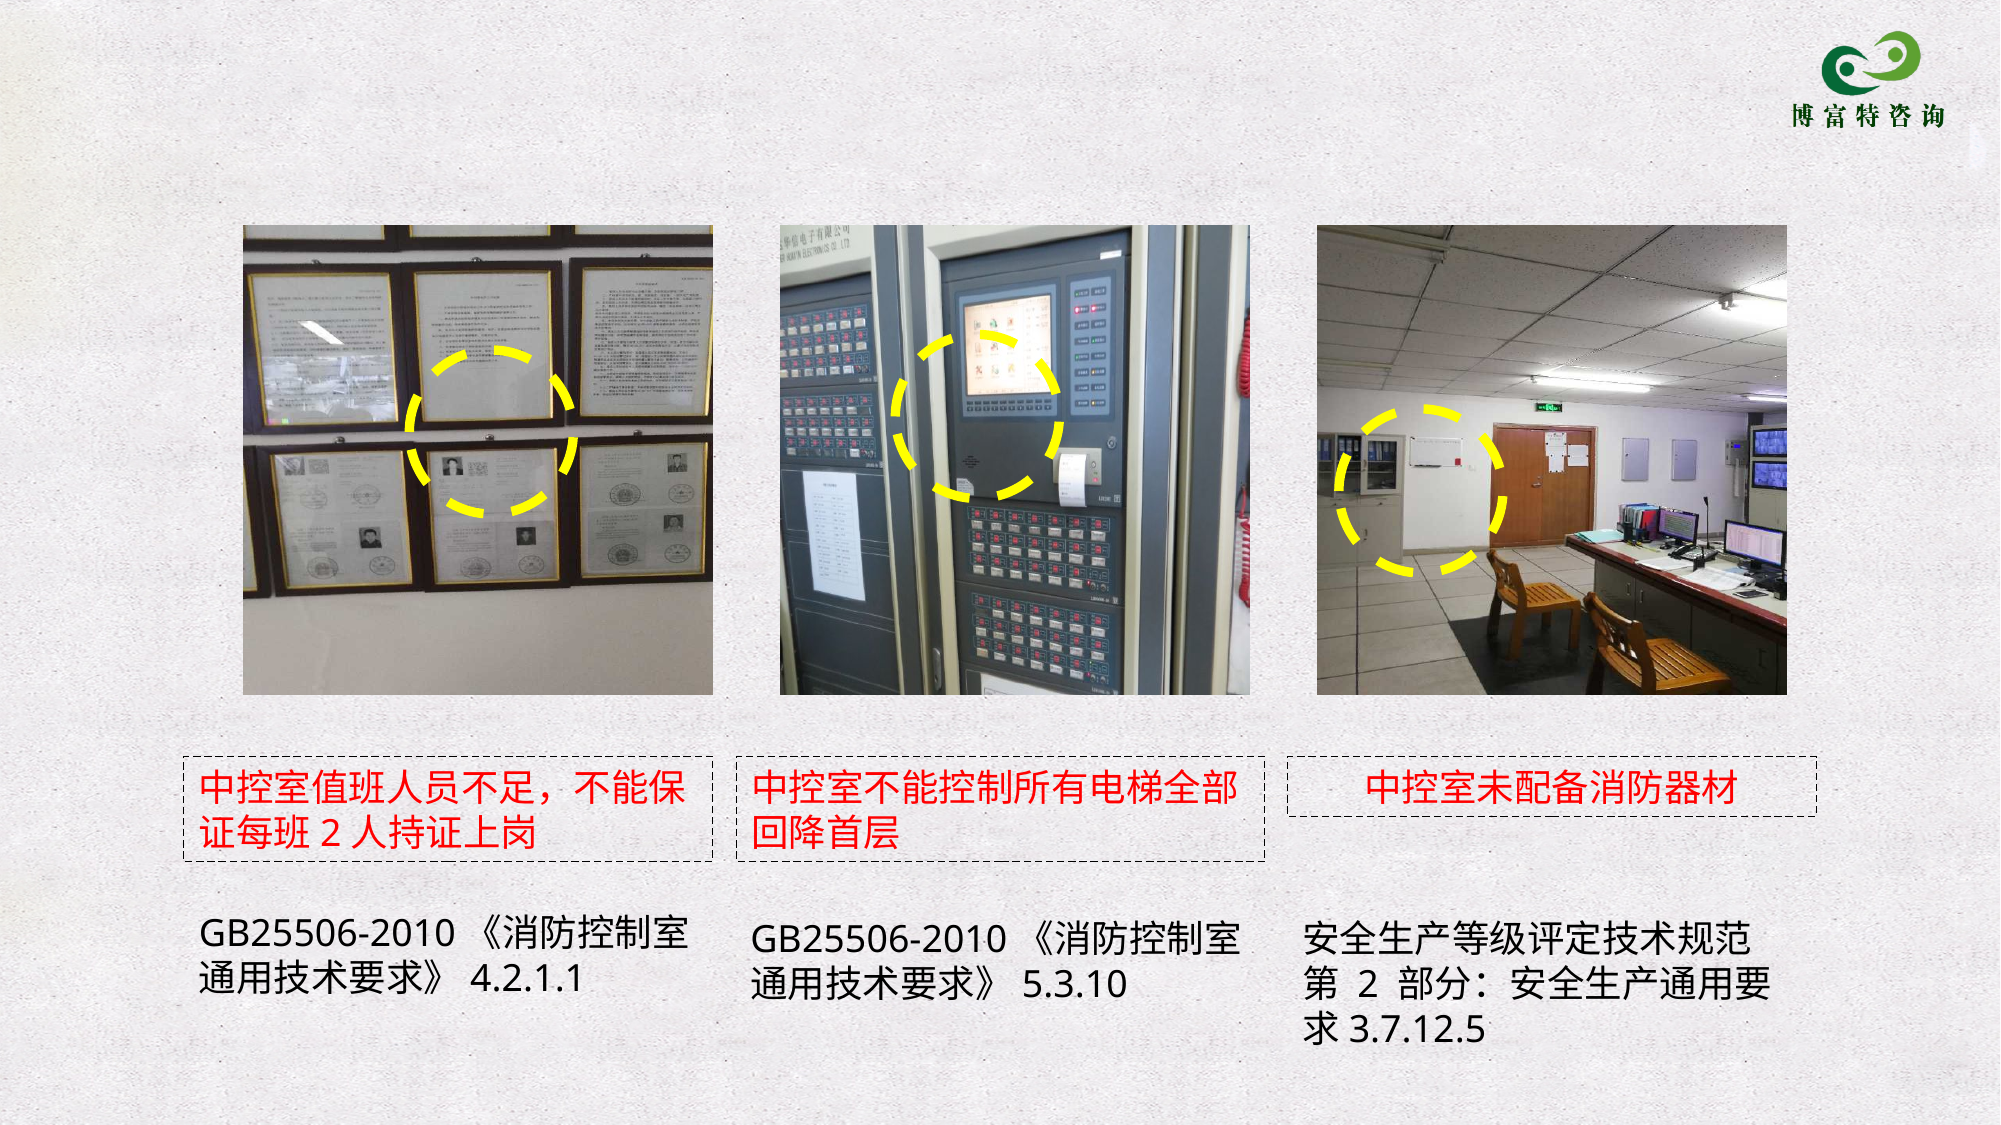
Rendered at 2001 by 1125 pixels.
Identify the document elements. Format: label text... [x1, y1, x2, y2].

text_box 中控室值班人员不足，不能保证每班2人持证上岗 [183, 756, 713, 862]
picture [0, 0, 2001, 1125]
text_box GB25506-2010《消防控制室通用技术要求》5.3.10 [735, 907, 1265, 1013]
text_box GB25506-2010《消防控制室通用技术要求》4.2.1.1 [183, 901, 713, 1007]
text_box 中控室未配备消防器材 [1287, 756, 1817, 817]
text_box 安全生产等级评定技术规范 第 2 部分：安全生产通用要求3.7.12.5 [1287, 907, 1817, 1058]
text_box 中控室不能控制所有电梯全部回降首层 [736, 756, 1265, 862]
